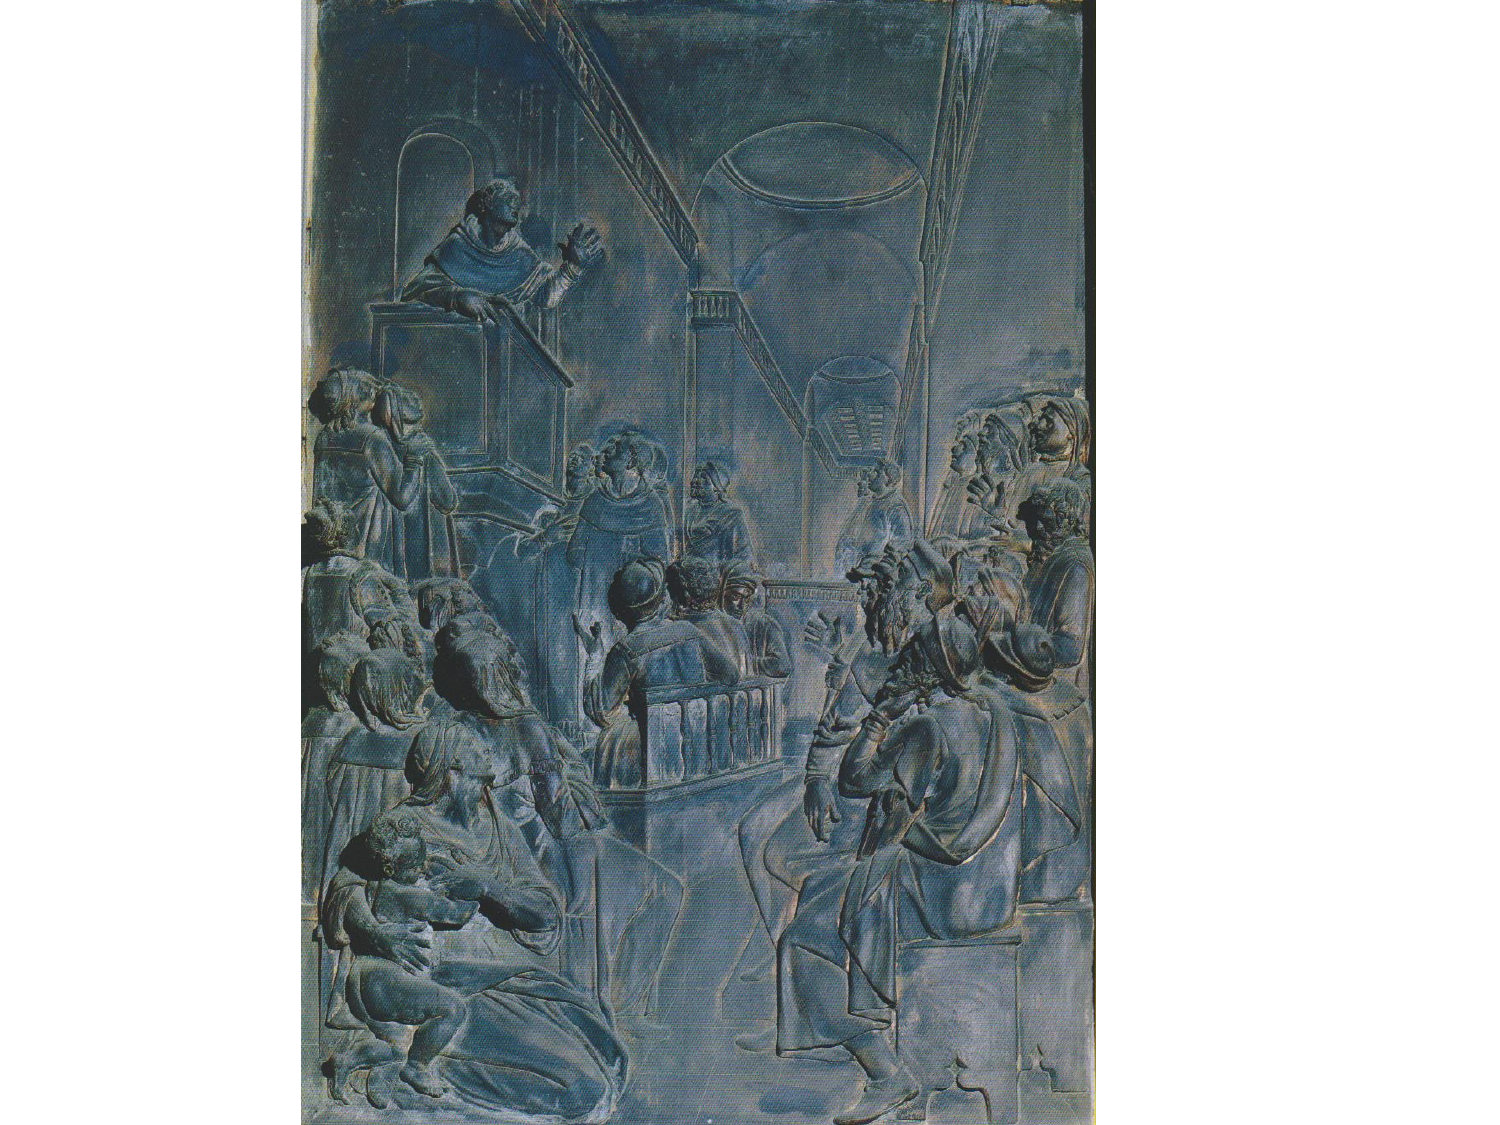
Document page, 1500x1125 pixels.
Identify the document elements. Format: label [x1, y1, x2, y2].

list [300, 0, 1096, 1125]
